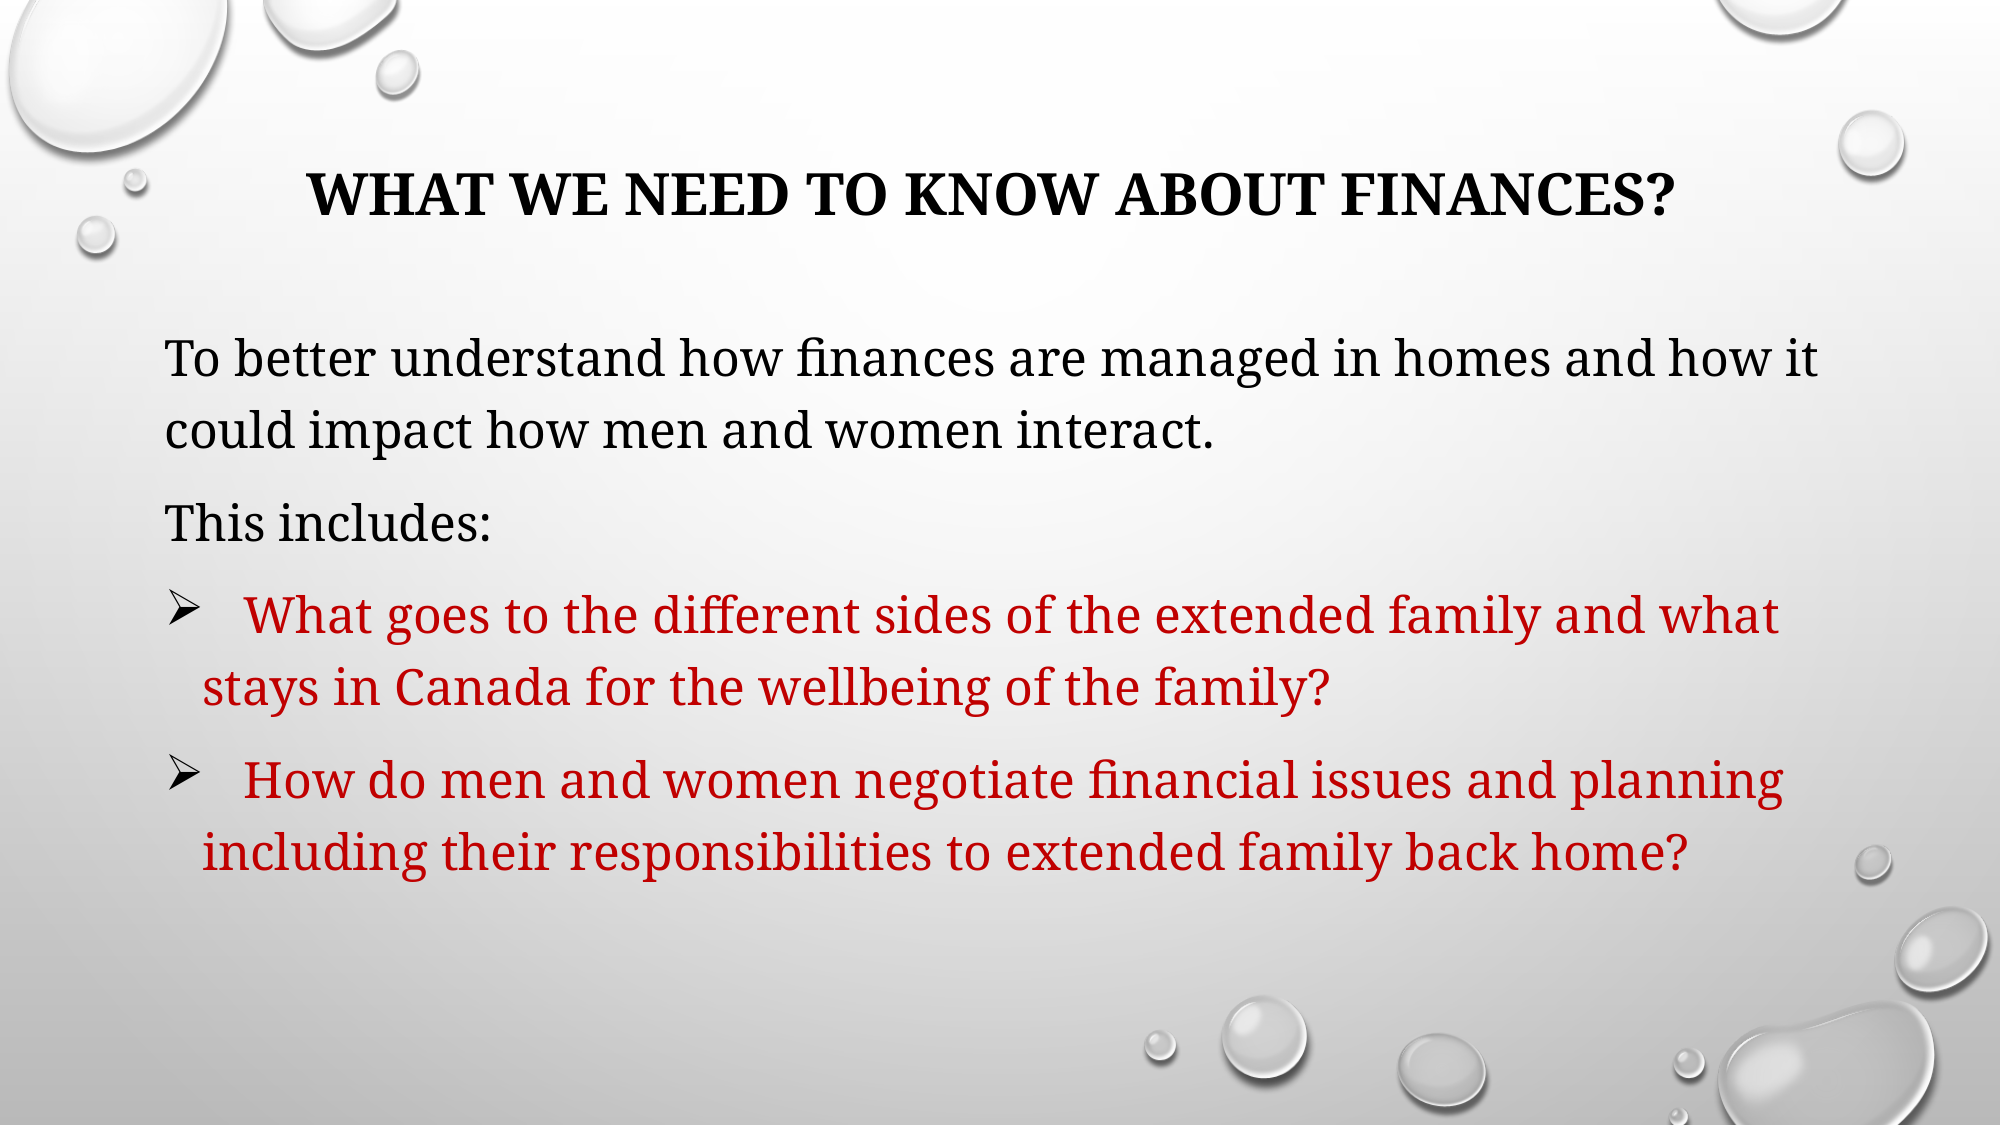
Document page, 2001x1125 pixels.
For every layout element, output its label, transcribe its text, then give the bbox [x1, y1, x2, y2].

picture [0, 0, 2000, 1125]
list To better understand how finances are managed in homes and how it could impact how men and women interact. This includes: What goes to the different sides of the extended family and what stays in Canada for the wellbeing of the family? How do men and women negotiate financial issues and planning including their responsibilities to extended family back home? [149, 306, 1850, 983]
title WHAT WE NEED TO KNOW ABOUT FINANCES? [149, 70, 1850, 306]
